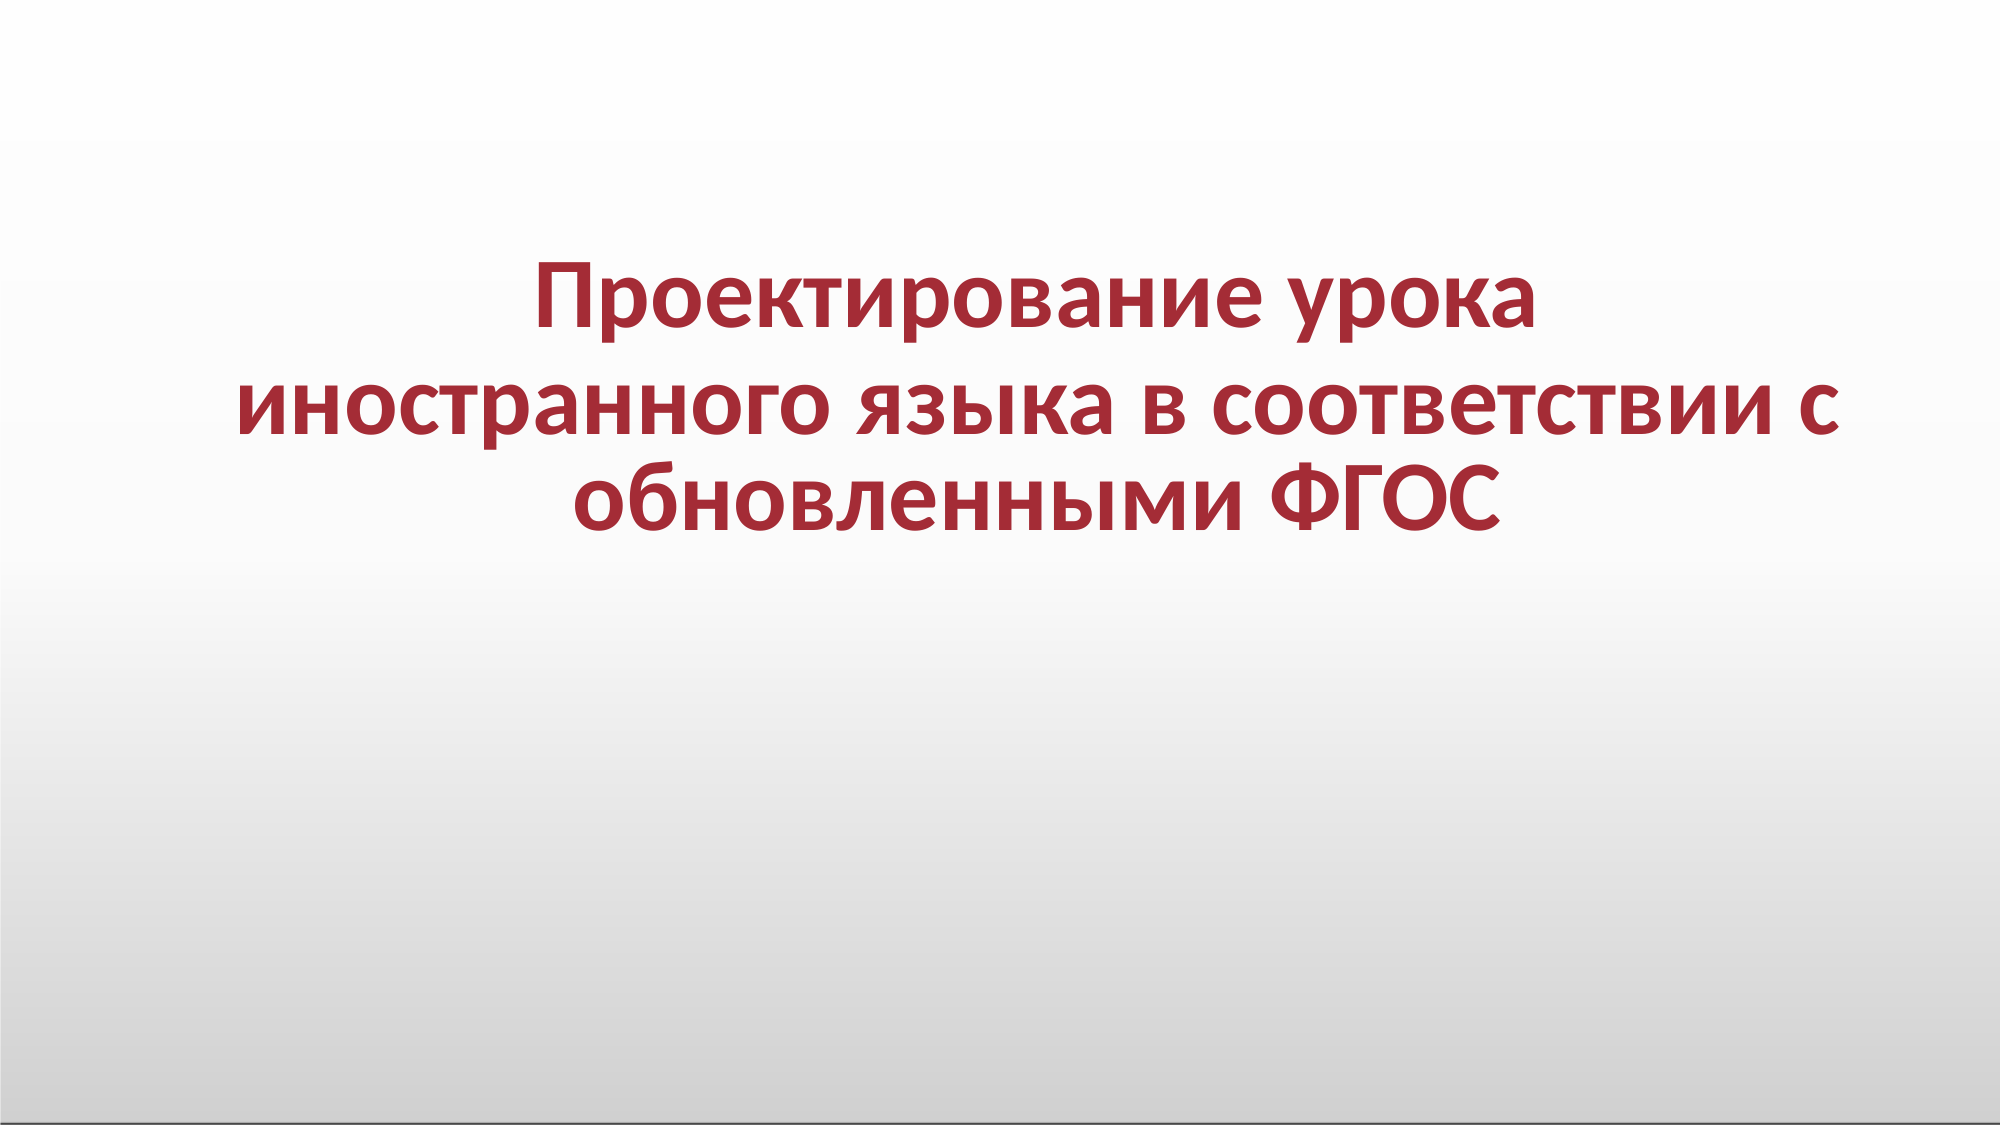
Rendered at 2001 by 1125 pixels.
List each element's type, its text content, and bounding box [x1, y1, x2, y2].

picture [0, 0, 2000, 1125]
title Проектирование урока иностранного языка в соответствии с обновленными ФГОС [229, 237, 1844, 551]
